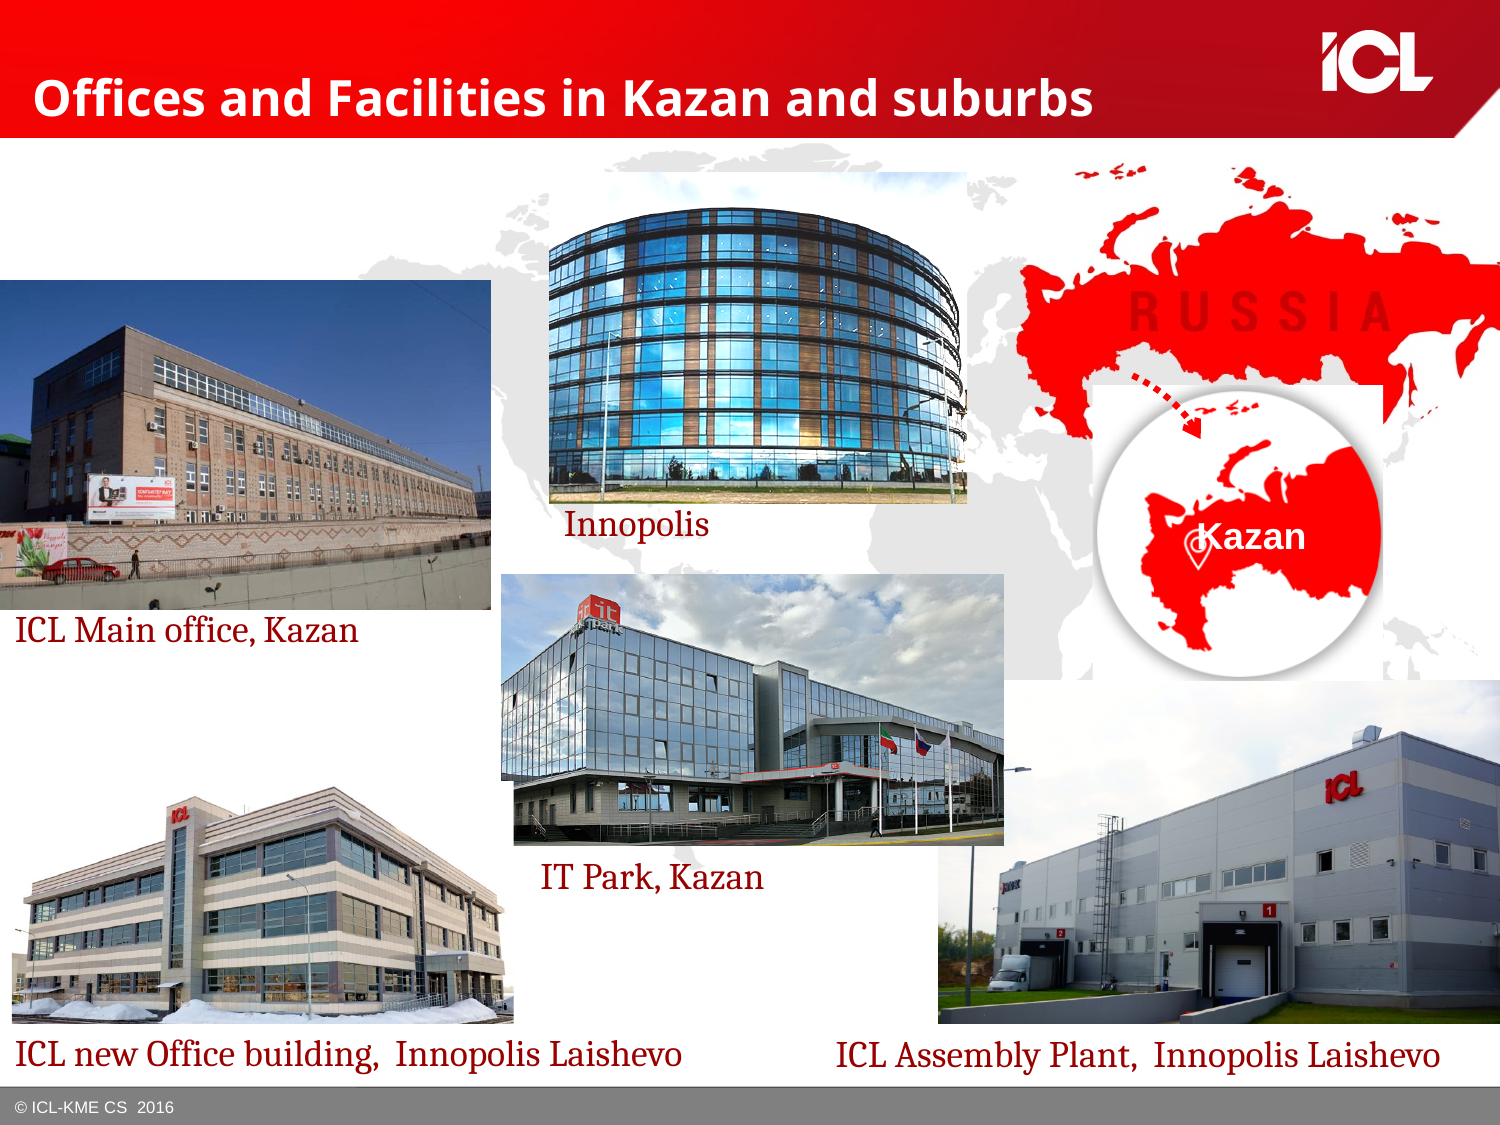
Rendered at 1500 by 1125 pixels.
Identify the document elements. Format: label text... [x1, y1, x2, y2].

title Offices and Facilities in Kazan and suburbs [17, 59, 1140, 149]
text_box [1092, 385, 1384, 681]
text_box ICL Assembly Plant, Innopolis Laishevo [820, 1023, 1500, 1083]
text_box ICL Main office, Kazan [0, 618, 348, 658]
text_box IT Park, Kazan [525, 878, 904, 905]
picture [0, 0, 1500, 138]
text_box ICL new Office building, Innopolis Laishevo [0, 1021, 759, 1082]
picture [0, 143, 1500, 1024]
